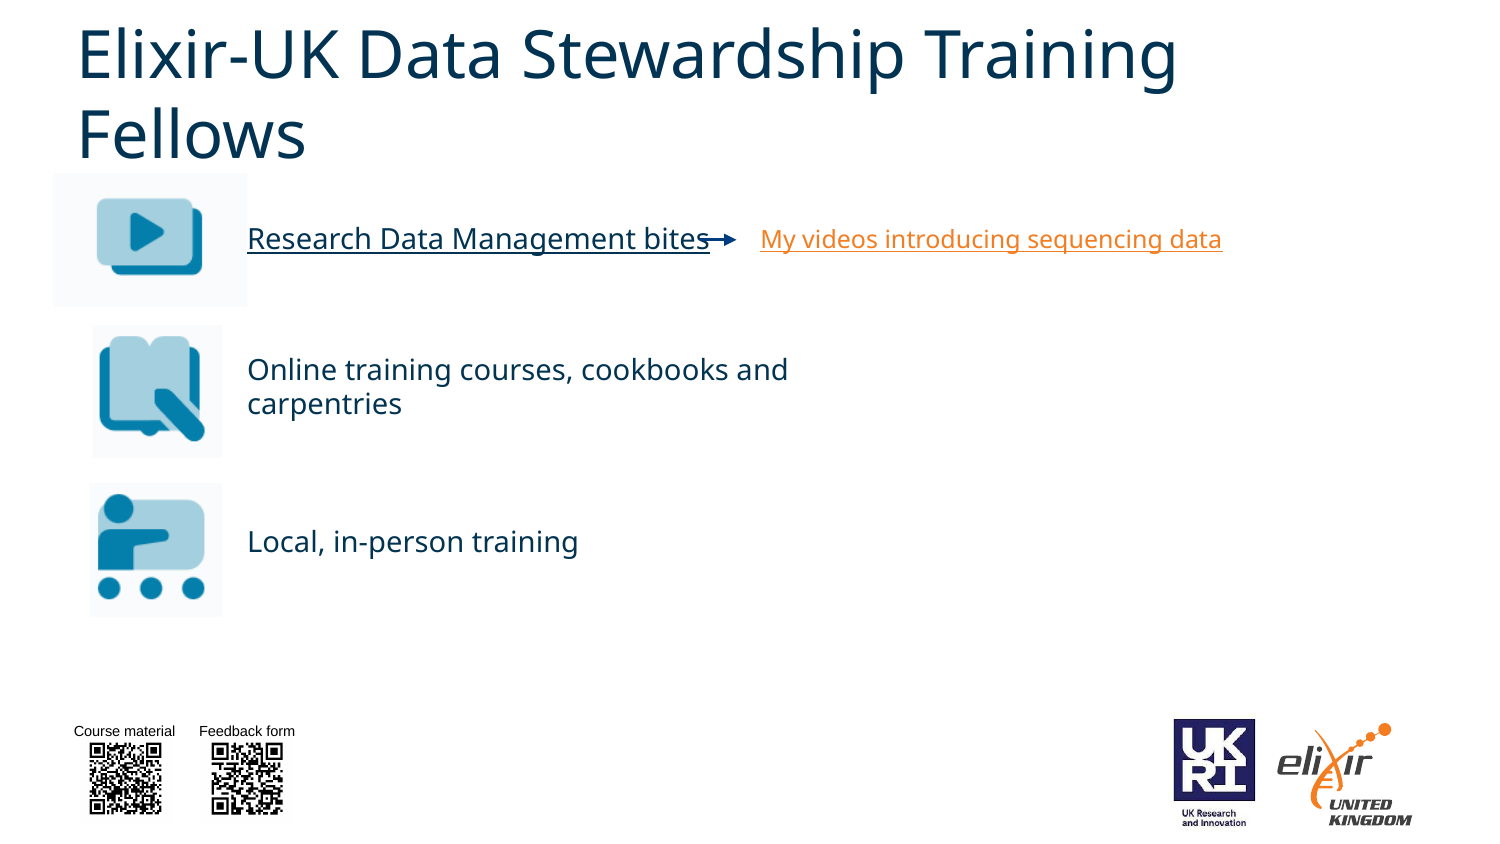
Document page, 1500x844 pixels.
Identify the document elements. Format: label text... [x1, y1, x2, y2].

picture [52, 173, 248, 307]
title Elixir-UK Data Stewardship Training Fellows [76, 45, 1424, 139]
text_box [27, 713, 334, 825]
picture [92, 324, 223, 458]
picture [1167, 713, 1260, 832]
text_box Online training courses, cookbooks and carpentries [247, 368, 888, 404]
text_box Local, in-person training [247, 523, 888, 559]
text_box Research Data Management bites [252, 222, 715, 258]
picture [89, 483, 223, 617]
text_box My videos introducing sequencing data [760, 222, 1401, 259]
